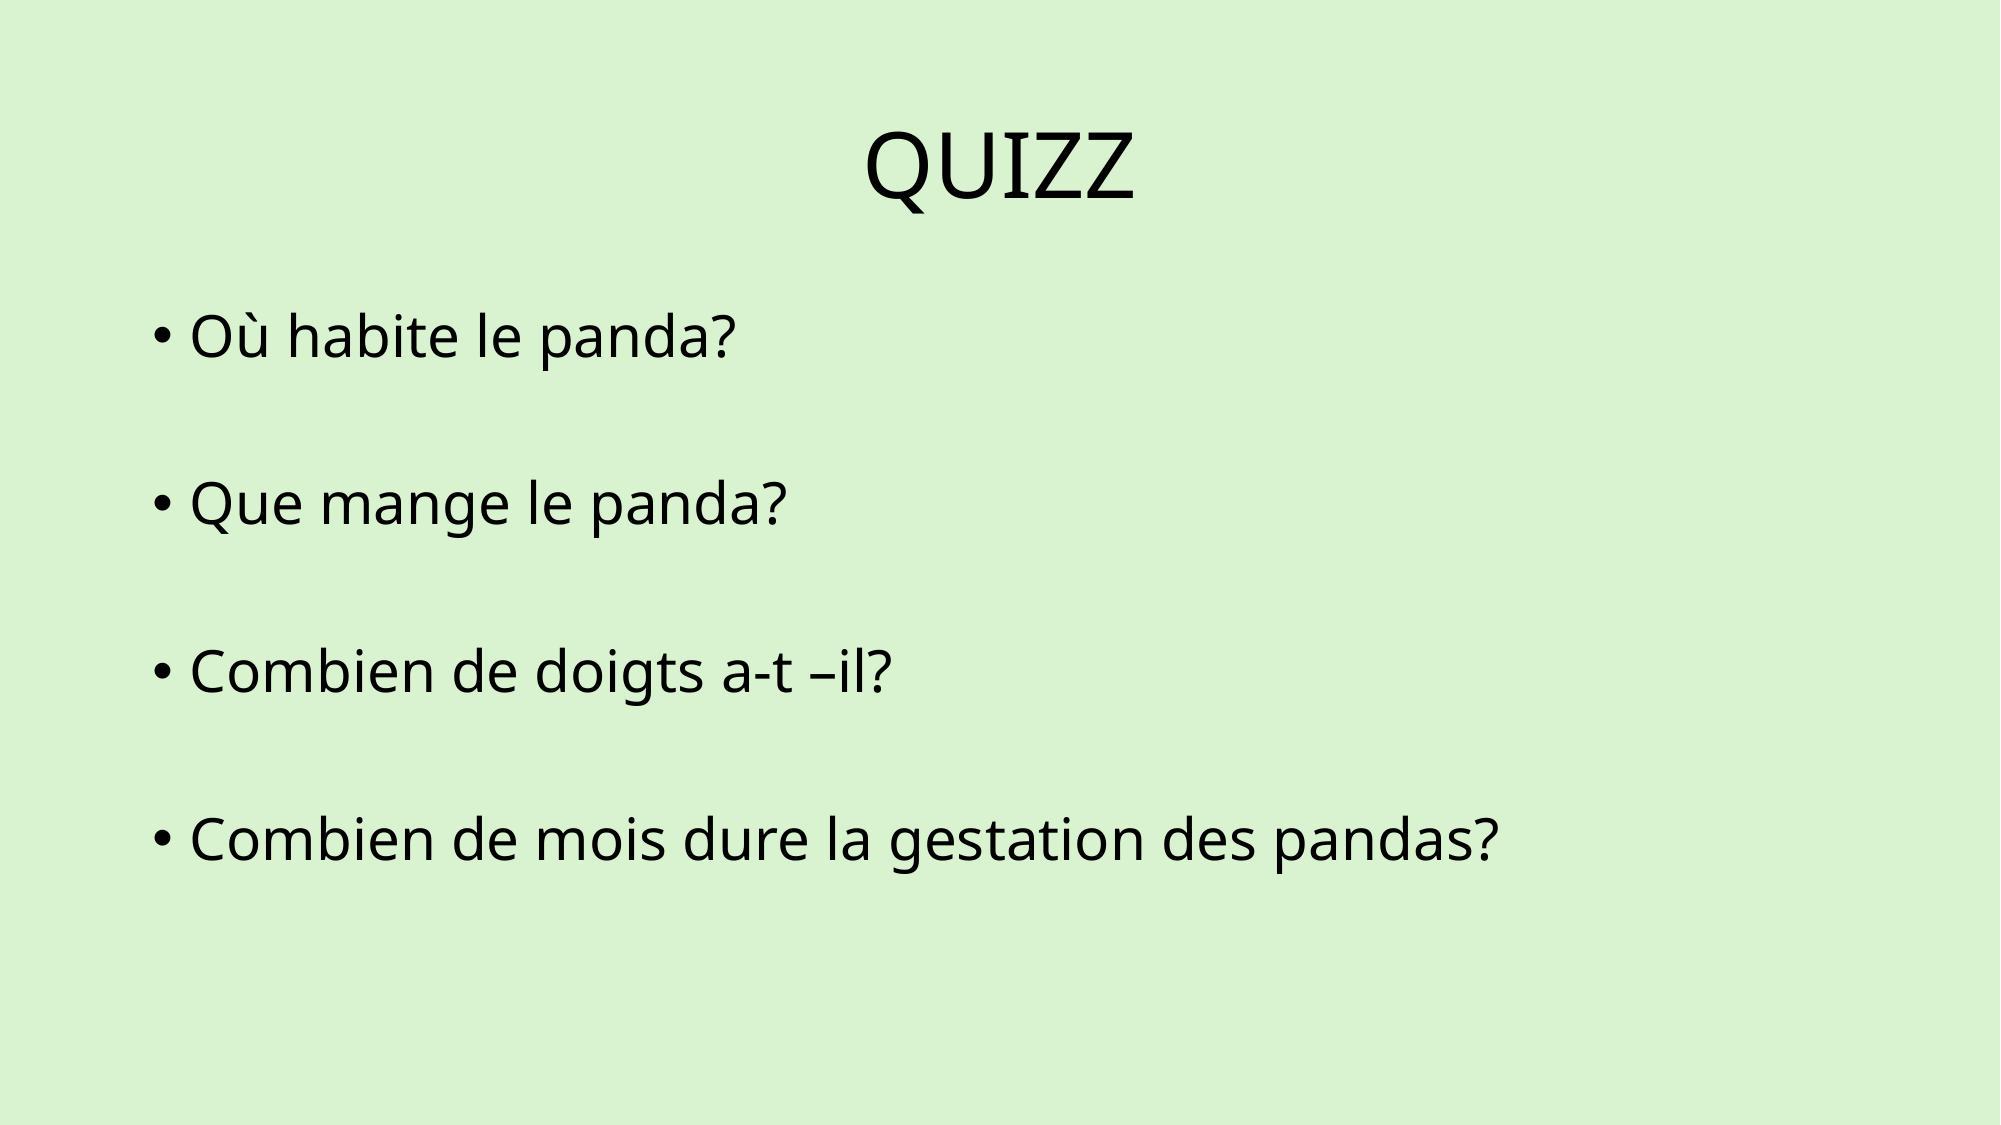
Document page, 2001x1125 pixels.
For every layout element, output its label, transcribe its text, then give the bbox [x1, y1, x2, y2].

title QUIZZ [137, 59, 1863, 278]
list Où habite le panda? Que mange le panda? Combien de doigts a-t –il? Combien de mois dure la gestation des pandas? [137, 299, 1863, 1014]
